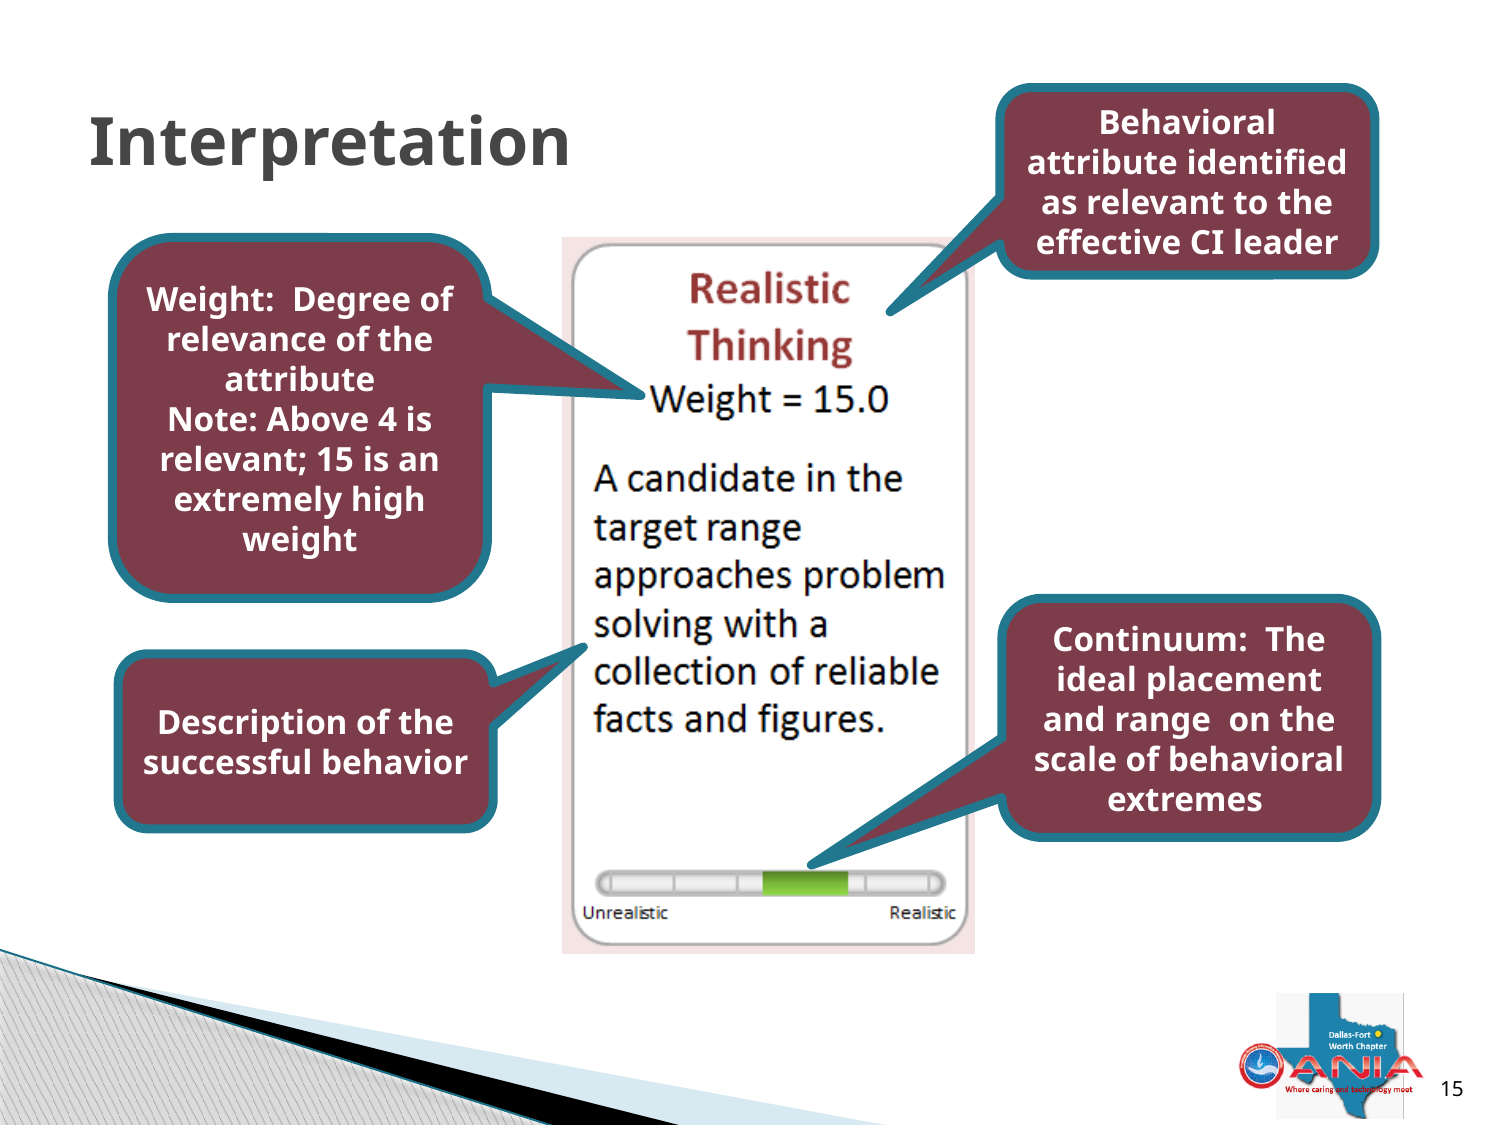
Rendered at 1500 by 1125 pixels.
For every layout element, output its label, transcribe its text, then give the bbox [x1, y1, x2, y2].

text_box Description of the successful behavior [113, 649, 556, 834]
text_box Continuum: The ideal placement and range on the scale of behavioral extremes [981, 593, 1382, 842]
picture [1238, 993, 1425, 1119]
text_box Behavioral attribute identified as relevant to the effective CI leader [955, 83, 1380, 280]
text_box Weight: Degree of relevance of the attribute Note: Above 4 is relevant; 15 is an extremely high weight [107, 232, 556, 603]
title Interpretation [75, 45, 1425, 233]
picture [562, 237, 976, 954]
slide_number 15 [1418, 1051, 1479, 1112]
